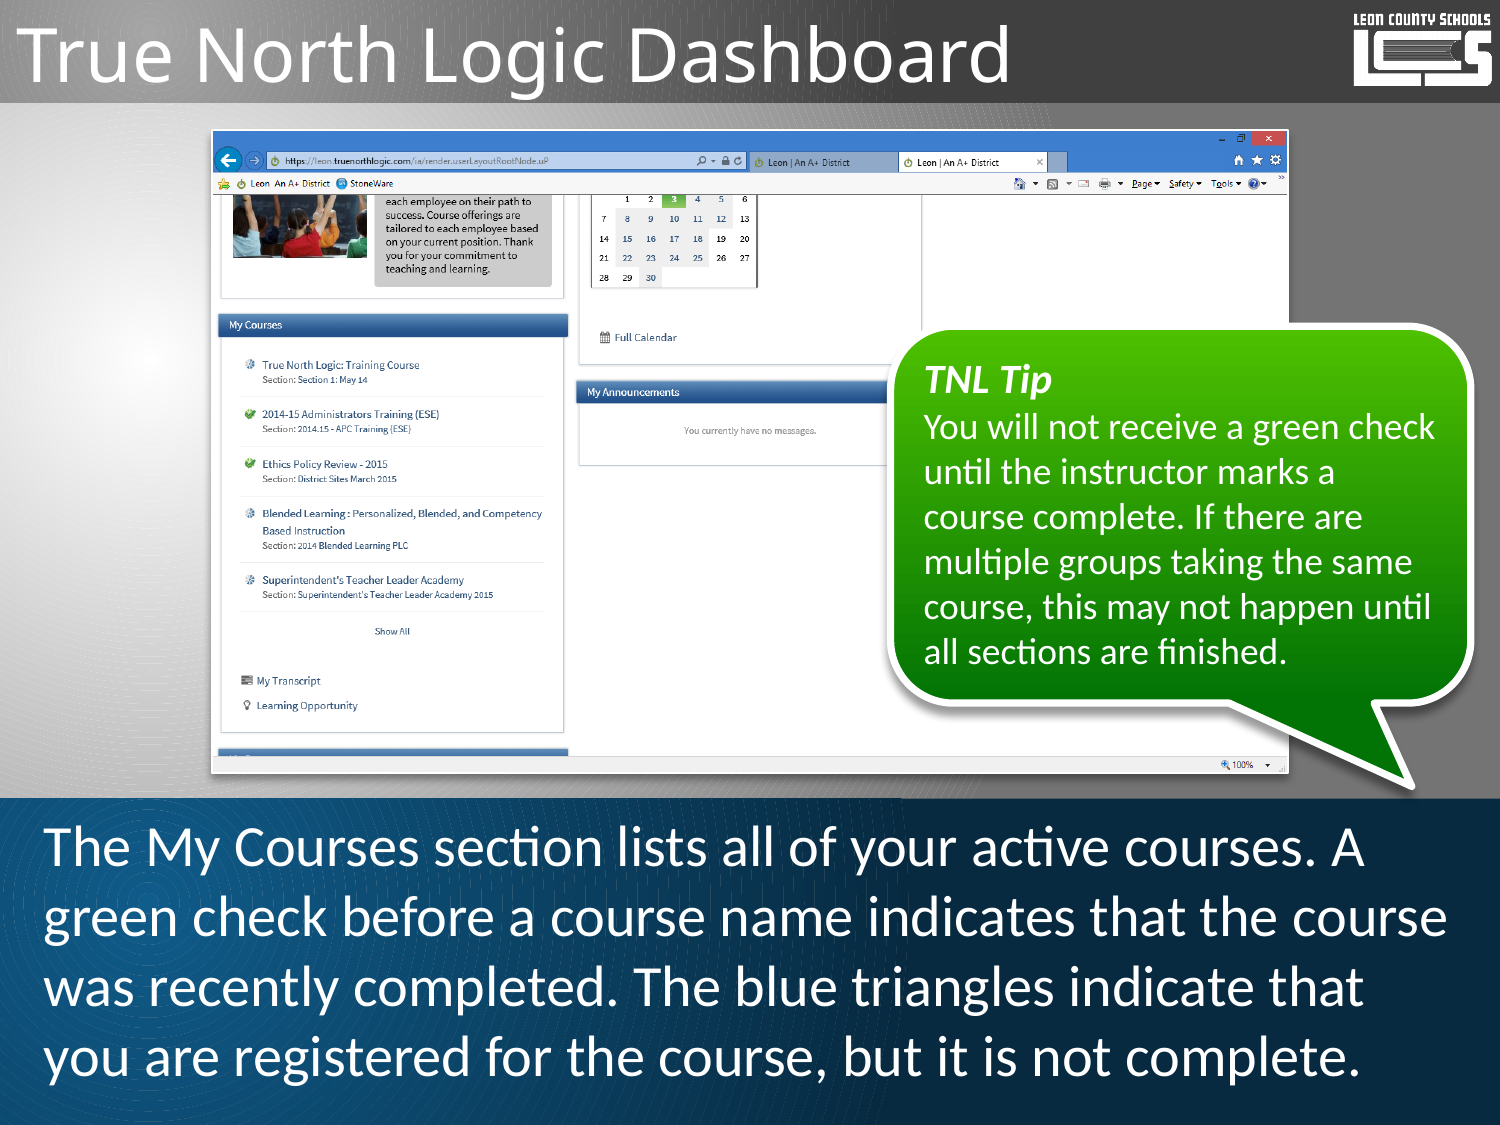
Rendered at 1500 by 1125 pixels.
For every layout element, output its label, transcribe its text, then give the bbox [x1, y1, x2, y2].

title True North Logic Dashboard [1, 1, 1160, 104]
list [212, 131, 1288, 773]
picture [1350, 12, 1494, 87]
text_box TNL Tip You will not receive a green check until the instructor marks a course complete. If there are multiple groups taking the same course, this may not happen until all sections are finished. [1292, 326, 1471, 787]
list The My Courses section lists all of your active courses. A green check before a course name indicates that the course was recently completed. The blue triangles indicate that you are registered for the course, but it is not complete. [29, 800, 1471, 1099]
